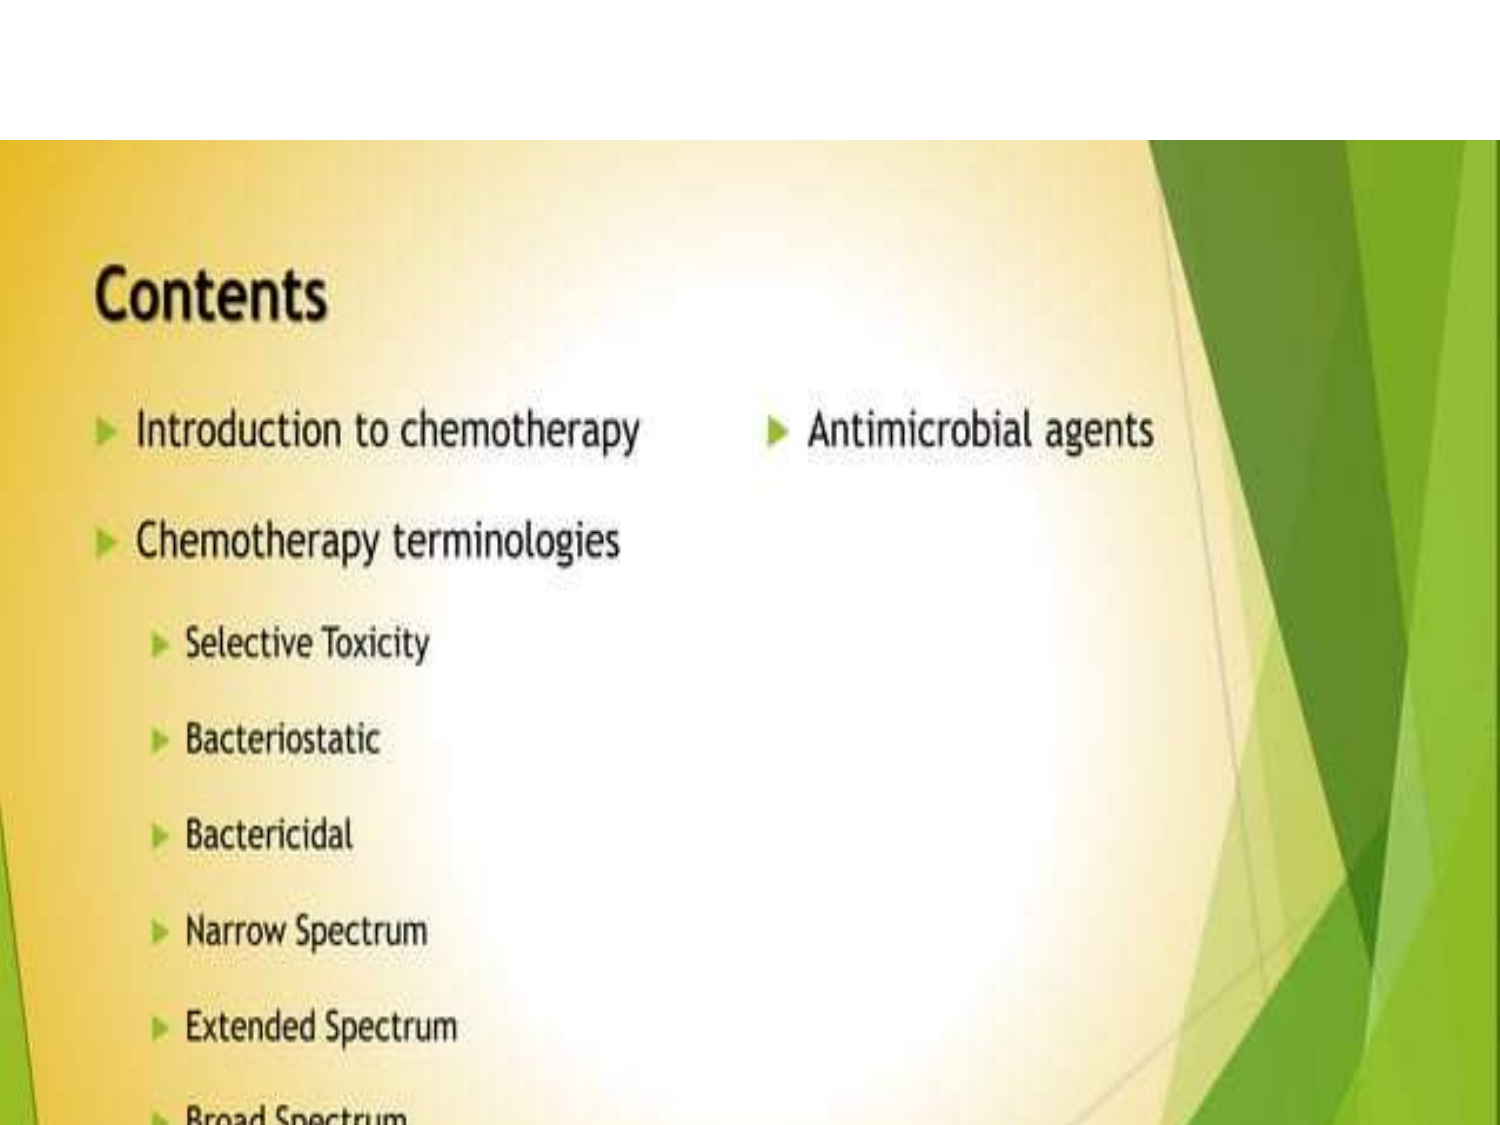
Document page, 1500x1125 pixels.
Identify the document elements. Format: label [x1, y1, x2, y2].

picture [0, 139, 1500, 1125]
